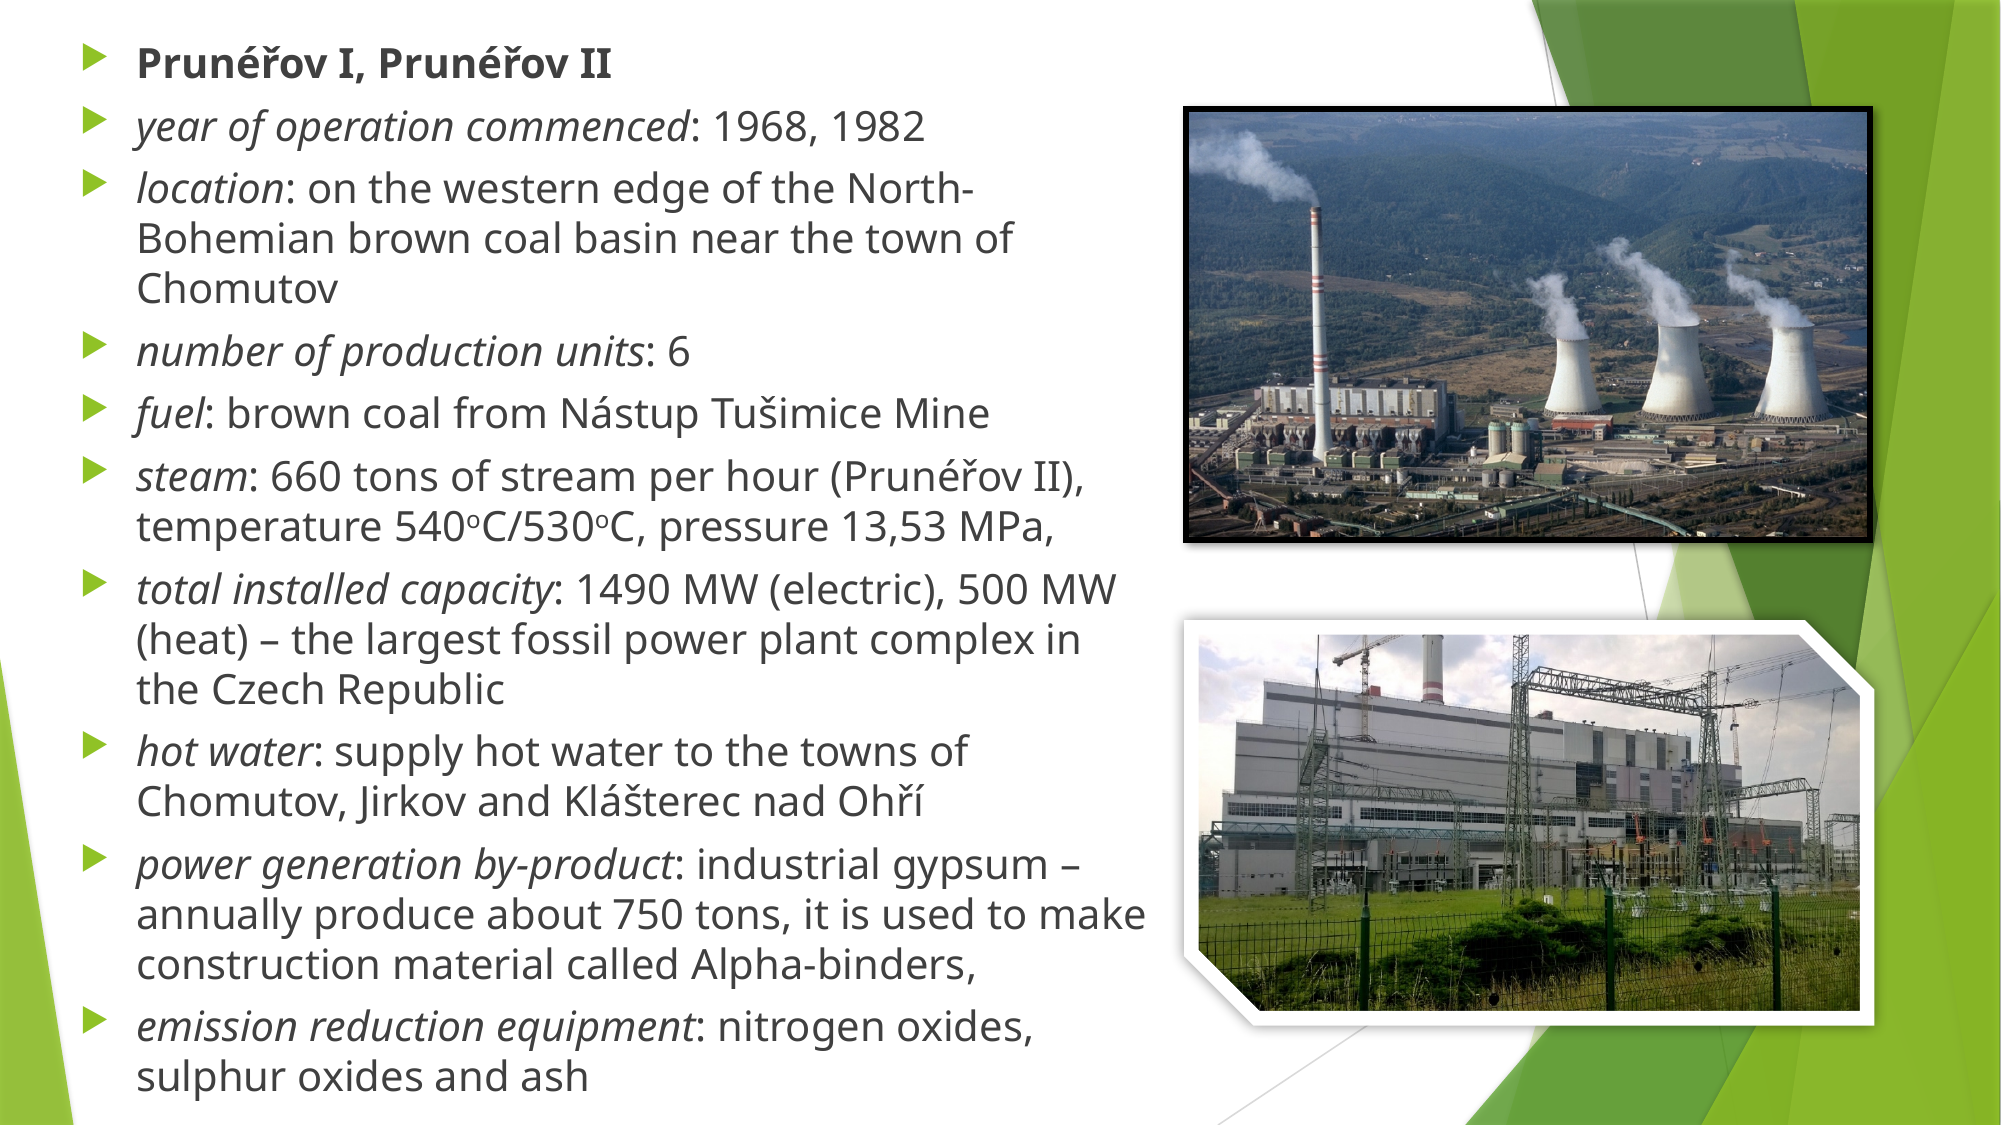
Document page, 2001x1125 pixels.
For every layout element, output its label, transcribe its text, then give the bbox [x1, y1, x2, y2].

picture [1190, 626, 1868, 1019]
picture [1188, 111, 1868, 538]
text_box Prunéřov I, Prunéřov II year of operation commenced: 1968, 1982 location: on the western edge of the North-Bohemian brown coal basin near the town of Chomutov number of production units: 6 fuel: brown coal from Nástup Tušimice Mine steam: 660 tons of stream per hour (Prunéřov II), temperature 540oC/530oC, pressure 13,53 MPa, total installed capacity: 1490 MW (electric), 500 MW (heat) – the largest fossil power plant complex in the Czech Republic hot water: supply hot water to the towns of Chomutov, Jirkov and Klášterec nad Ohří power generation by-product: industrial gypsum – annually produce about 750 tons, it is used to make construction material called Alpha-binders, emission reduction equipment: nitrogen oxides, sulphur oxides and ash [64, 29, 1171, 1095]
